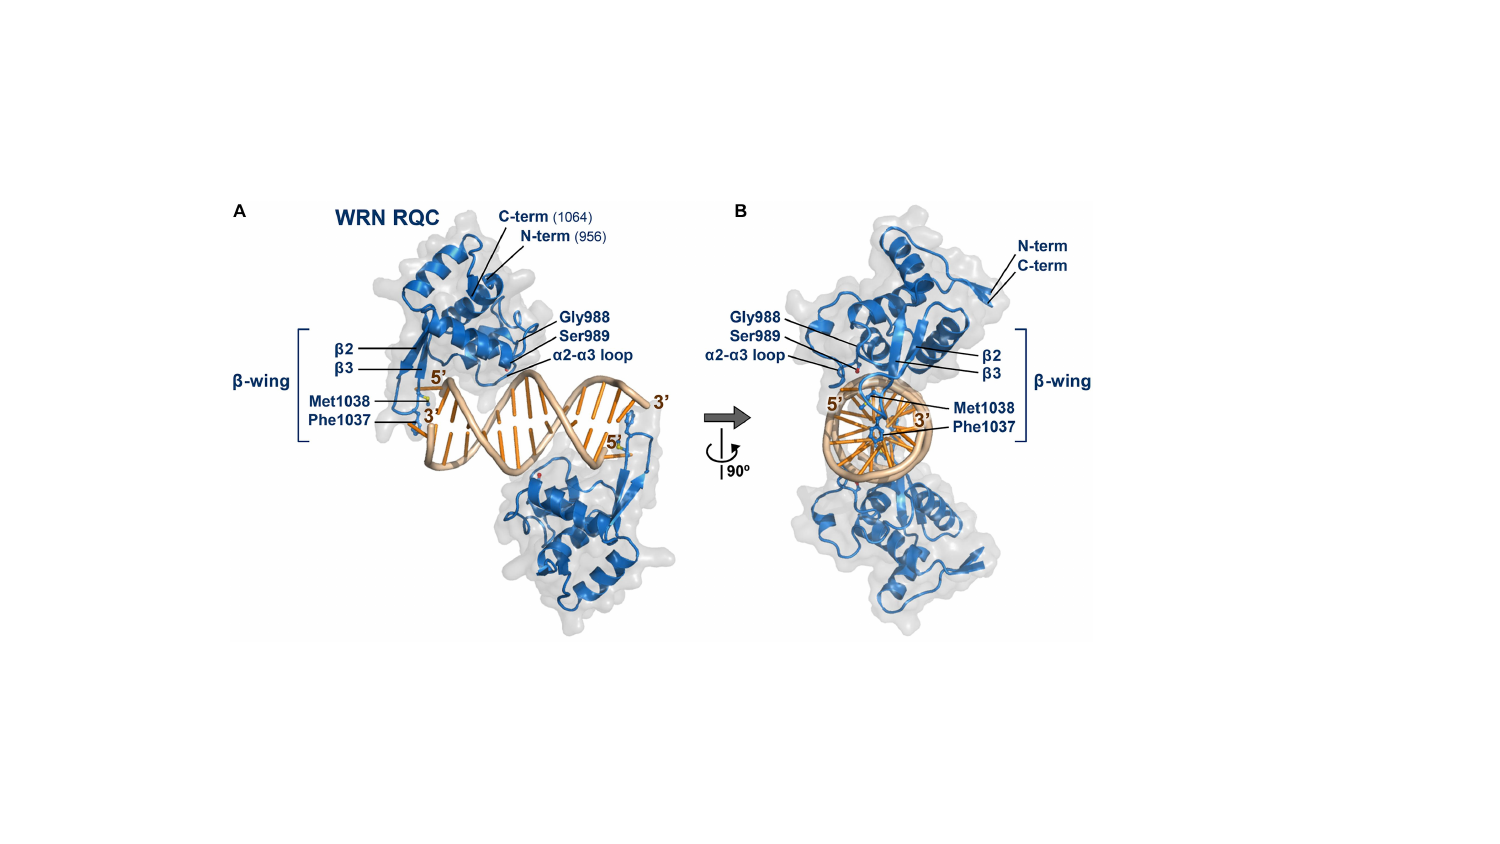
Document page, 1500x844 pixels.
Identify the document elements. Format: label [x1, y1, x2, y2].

picture [230, 201, 1094, 642]
